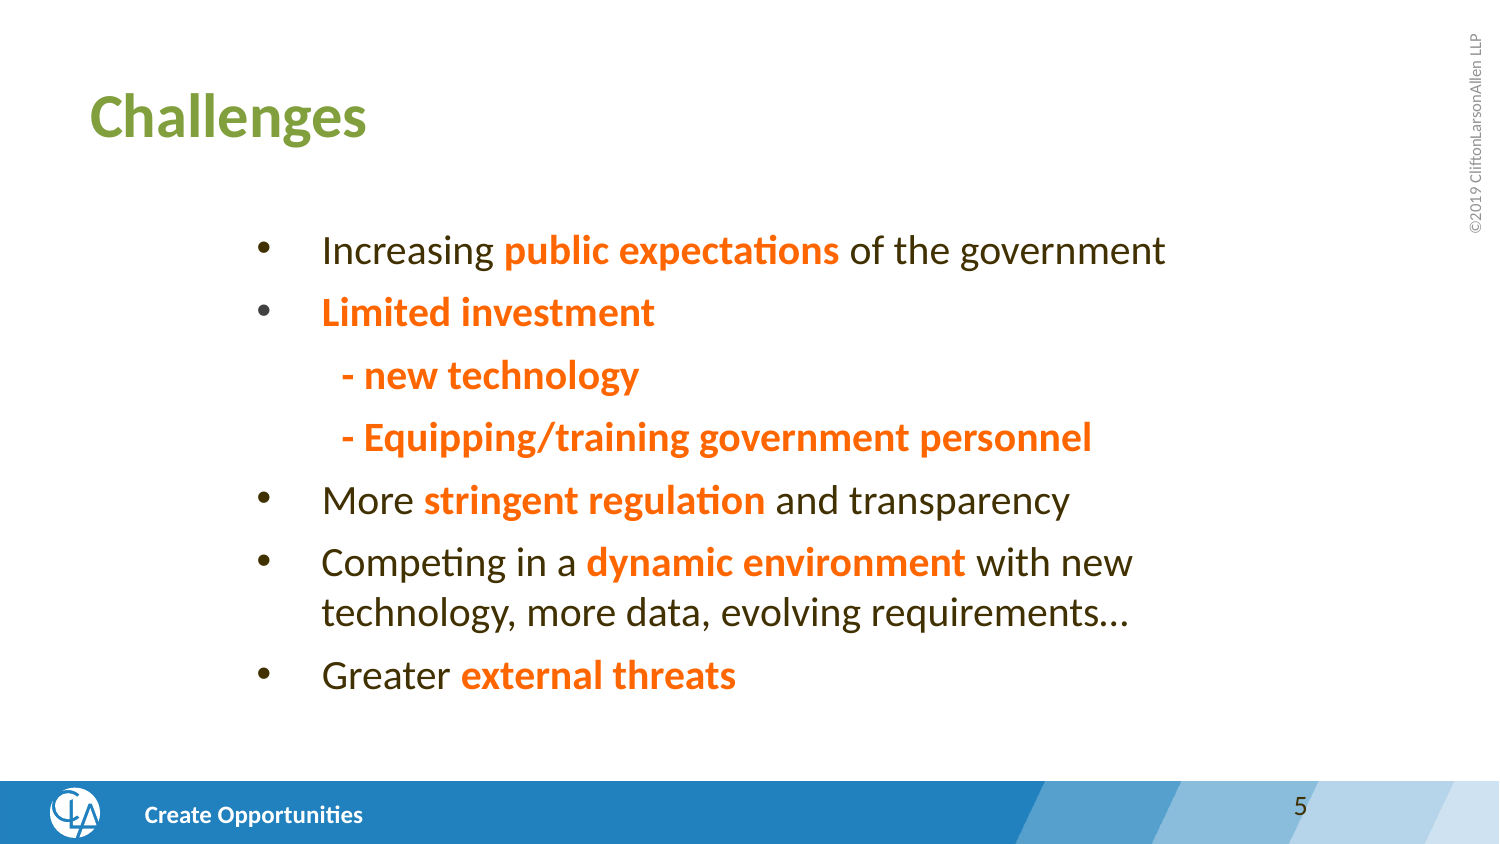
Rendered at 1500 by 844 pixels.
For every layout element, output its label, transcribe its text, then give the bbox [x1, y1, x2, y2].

picture [0, 781, 1499, 844]
title Challenges [74, 56, 1426, 169]
text_box Increasing public expectations of the government Limited investment - new technology - Equipping/training government personnel More stringent regulation and transparency Competing in a dynamic environment with new technology, more data, evolving requirements… Greater external threats [241, 215, 1266, 756]
text_box 5 [1278, 780, 1313, 825]
